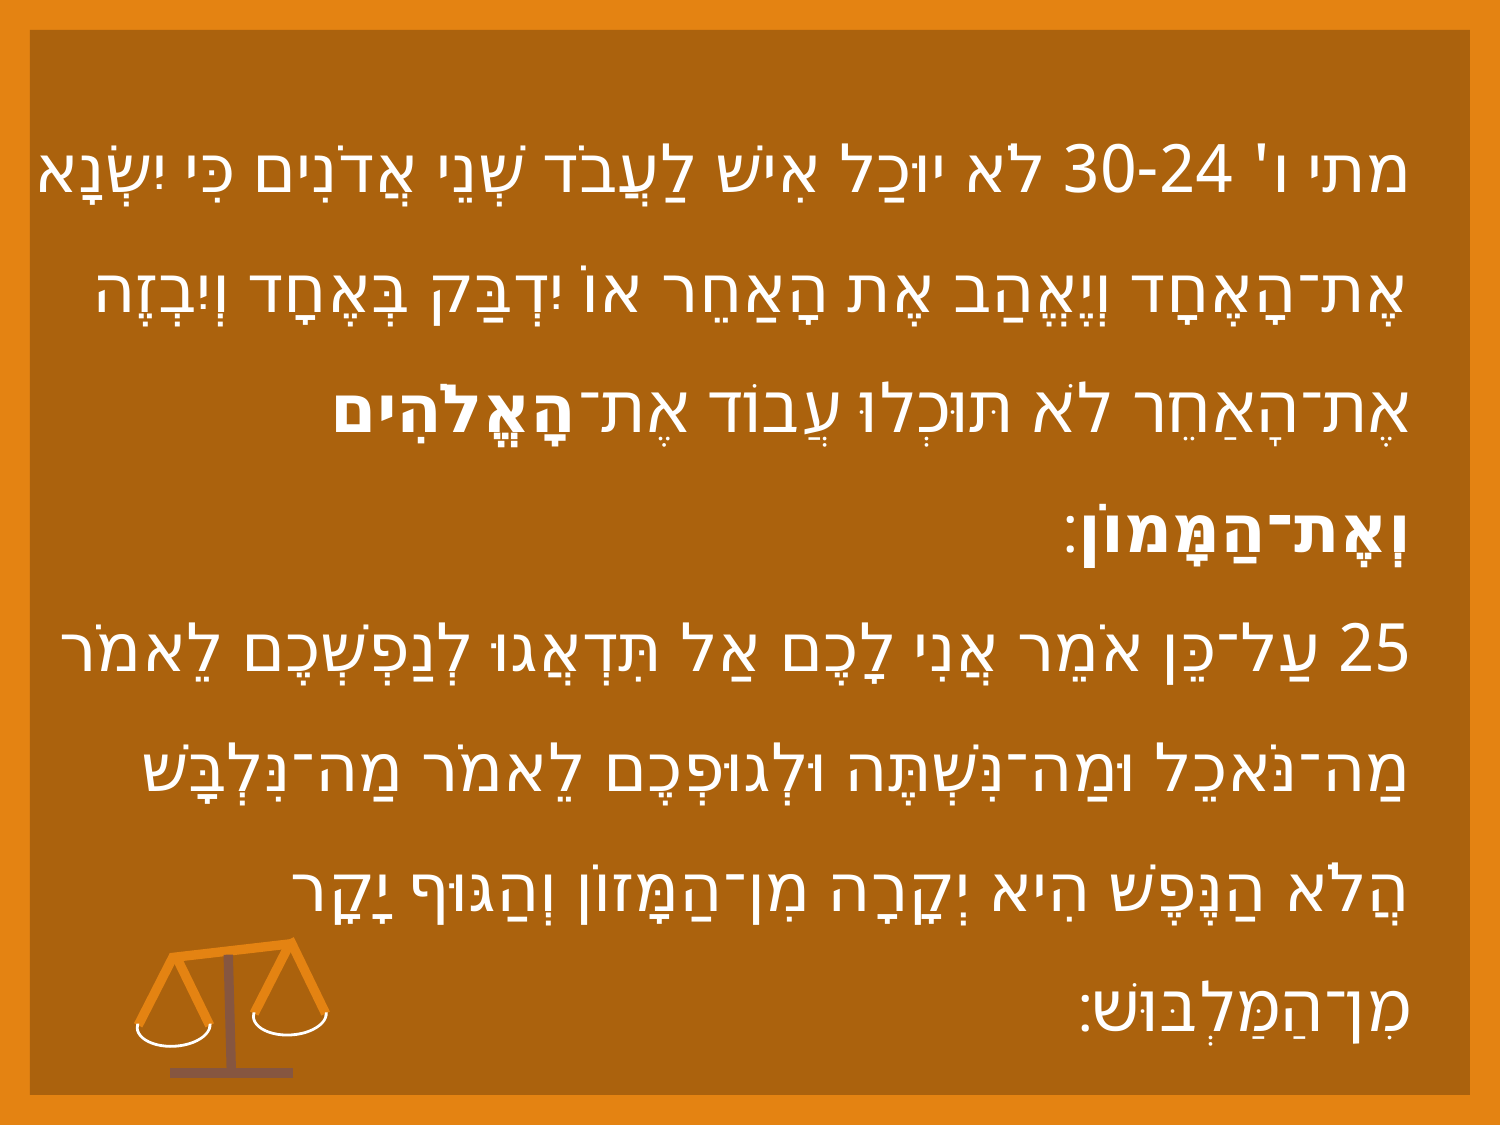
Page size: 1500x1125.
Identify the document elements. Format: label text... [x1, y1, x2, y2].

text_box מתי ו' 30-24 לֹא יוּכַל אִישׁ לַעֲבֹד שְׁנֵי אֲדֹנִים כִּי יִשְׂנָא אֶת־הָאֶחָד וְיֶאֱהַב אֶת הָאַחֵר אוֹ יִדְבַּק בְּאֶחָד וְיִבְזֶה אֶת־הָאַחֵר לֹא תּוּכְלוּ עֲבוֹד אֶת־הָאֱלֹהִים וְאֶת־הַמָּמוֹן׃ 25 עַל־כֵּן אֹמֵר אֲנִי לָכֶם אַל תִּדְאֲגוּ לְנַפְשְׁכֶם לֵאמֹר מַה־נֹּאכֵל וּמַה־נִּשְׁתֶּה וּלְגוּפְכֶם לֵאמֹר מַה־נִּלְבָּשׁ הֲלֹא הַנֶּפֶשׁ הִיא יְקָרָה מִן־הַמָּזוֹן וְהַגּוּף יָקָר מִן־הַמַּלְבּוּשׁ׃ [3, 78, 1427, 1053]
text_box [135, 938, 329, 1074]
